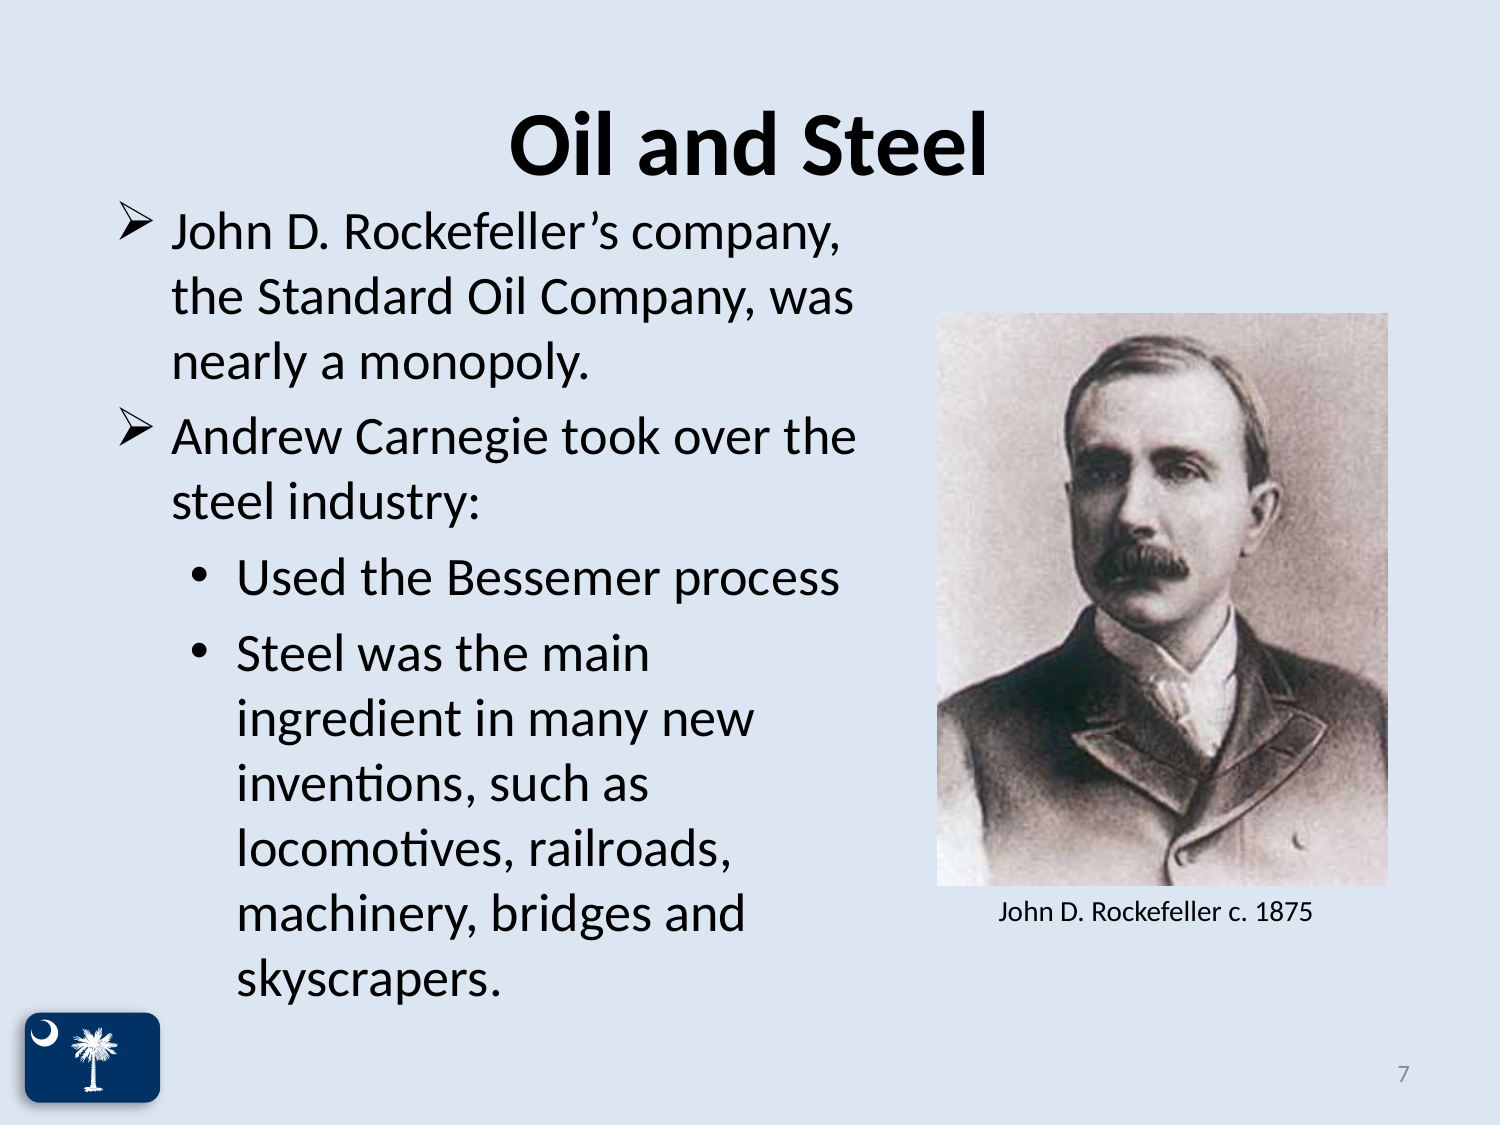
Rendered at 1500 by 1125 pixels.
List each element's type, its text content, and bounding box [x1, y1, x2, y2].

text_box John D. Rockefeller c. 1875 [887, 885, 1425, 936]
list John D. Rockefeller’s company, the Standard Oil Company, was nearly a monopoly. Andrew Carnegie took over the steel industry: Used the Bessemer process Steel was the main ingredient in many new inventions, such as locomotives, railroads, machinery, bridges and skyscrapers. [99, 233, 888, 1050]
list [937, 313, 1388, 886]
picture [24, 1012, 161, 1103]
title Oil and Steel [75, 45, 1425, 233]
slide_number 7 [1074, 1042, 1425, 1103]
